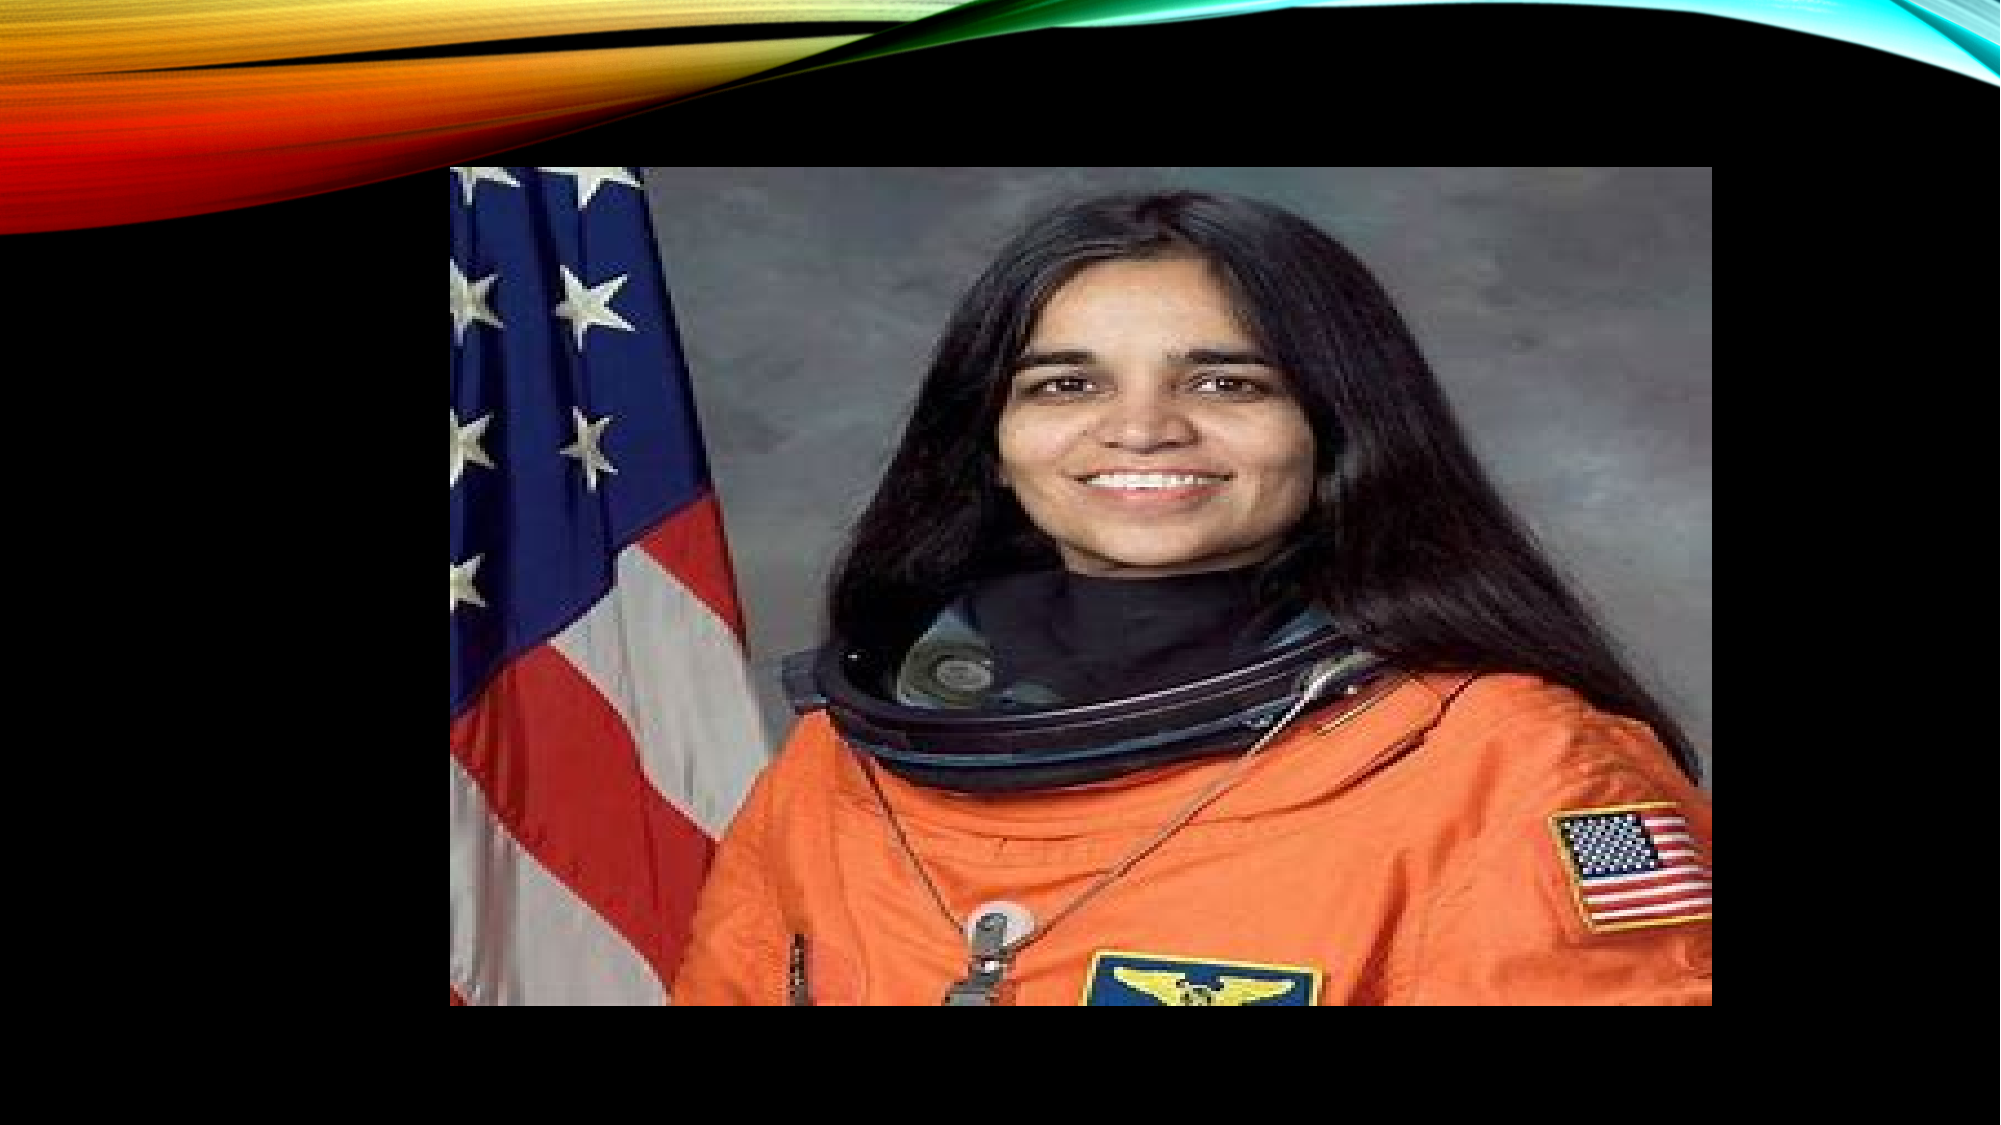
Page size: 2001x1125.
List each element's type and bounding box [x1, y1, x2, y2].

picture [0, 0, 2000, 1006]
